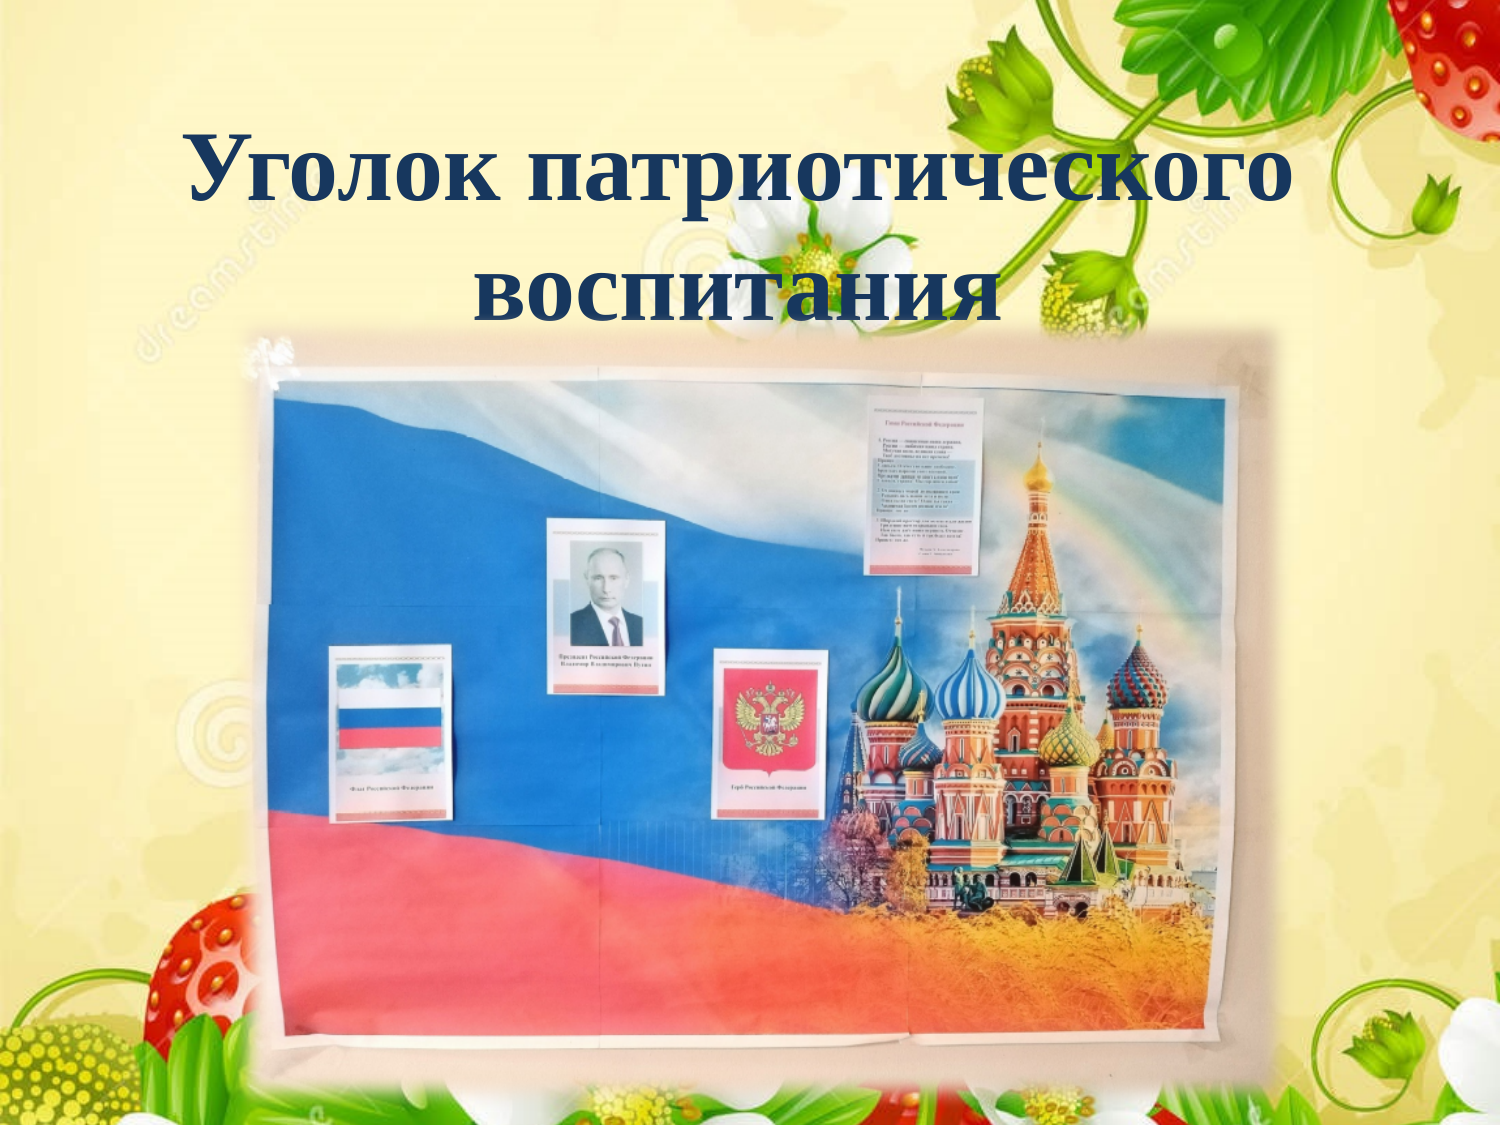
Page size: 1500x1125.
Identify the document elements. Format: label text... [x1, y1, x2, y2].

title Уголок патриотического воспитания [64, 78, 1412, 362]
picture [0, 0, 1500, 1125]
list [229, 312, 1294, 1111]
